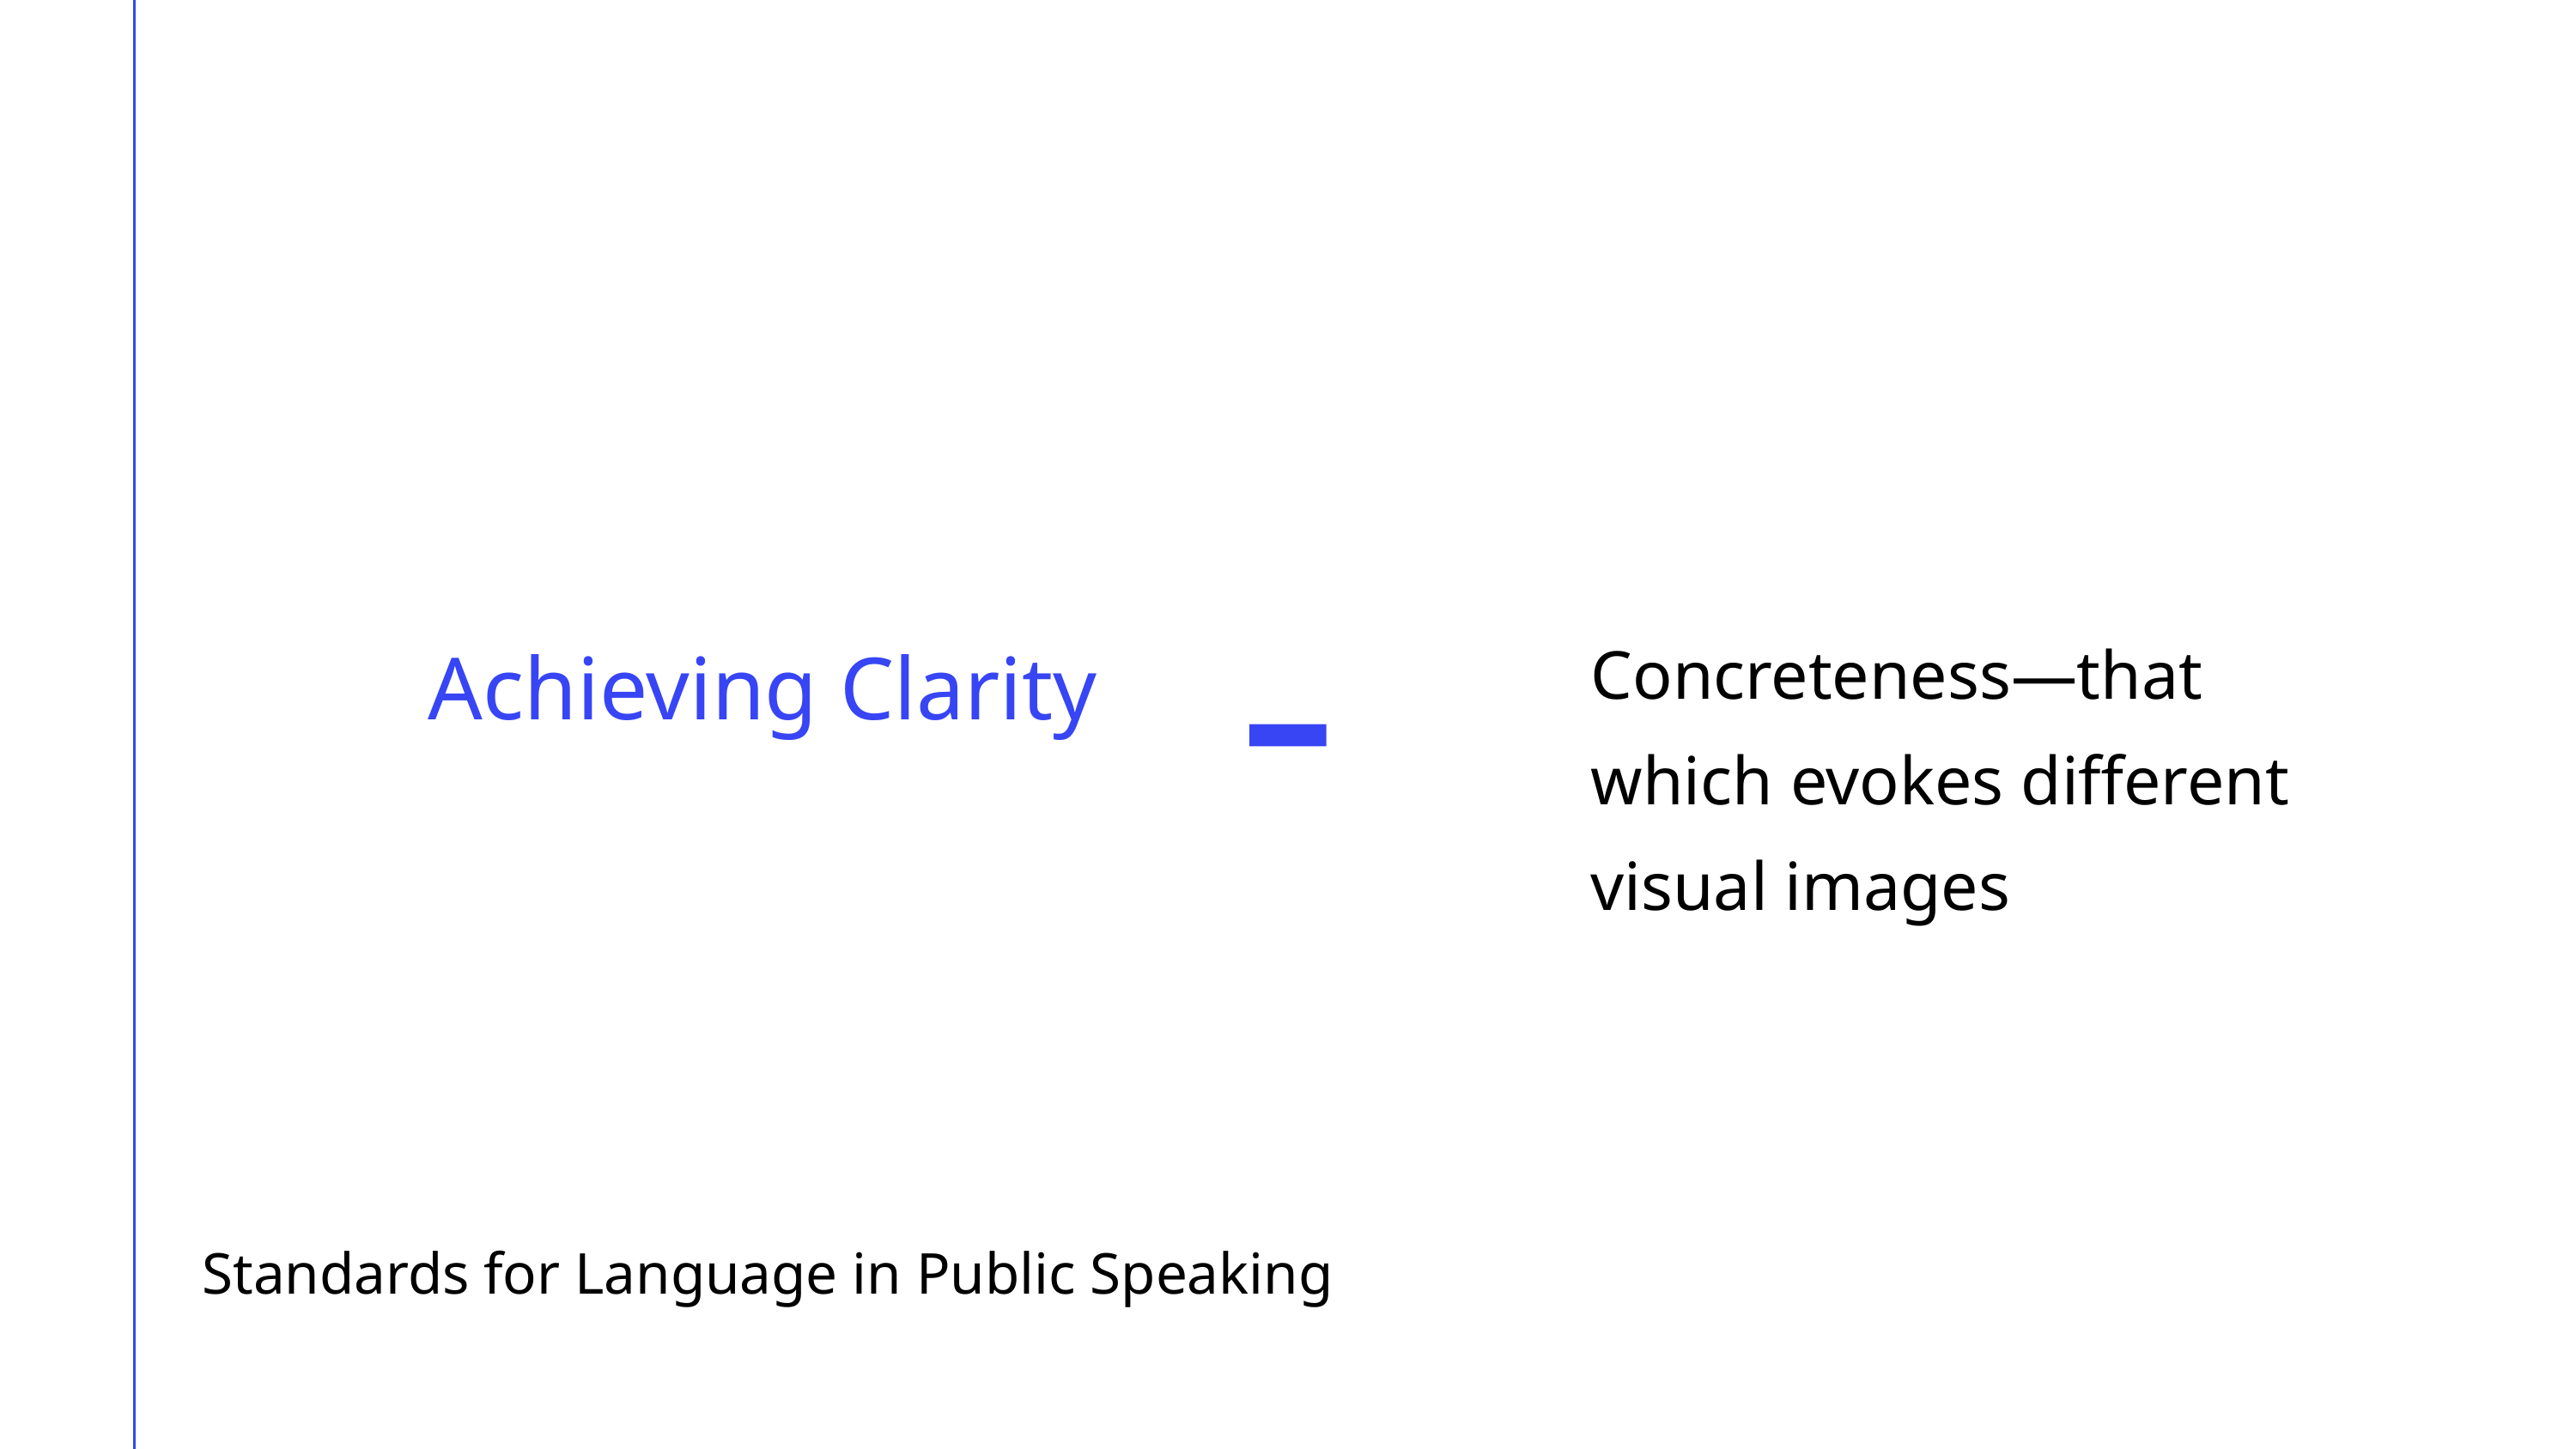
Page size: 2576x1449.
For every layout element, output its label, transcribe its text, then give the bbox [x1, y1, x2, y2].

text_box [1249, 724, 1327, 747]
title Achieving Clarity [407, 634, 1118, 876]
text_box Concreteness—that which evokes different visual images [1534, 606, 2318, 925]
text_box Standards for Language in Public Speaking [202, 1227, 1578, 1306]
